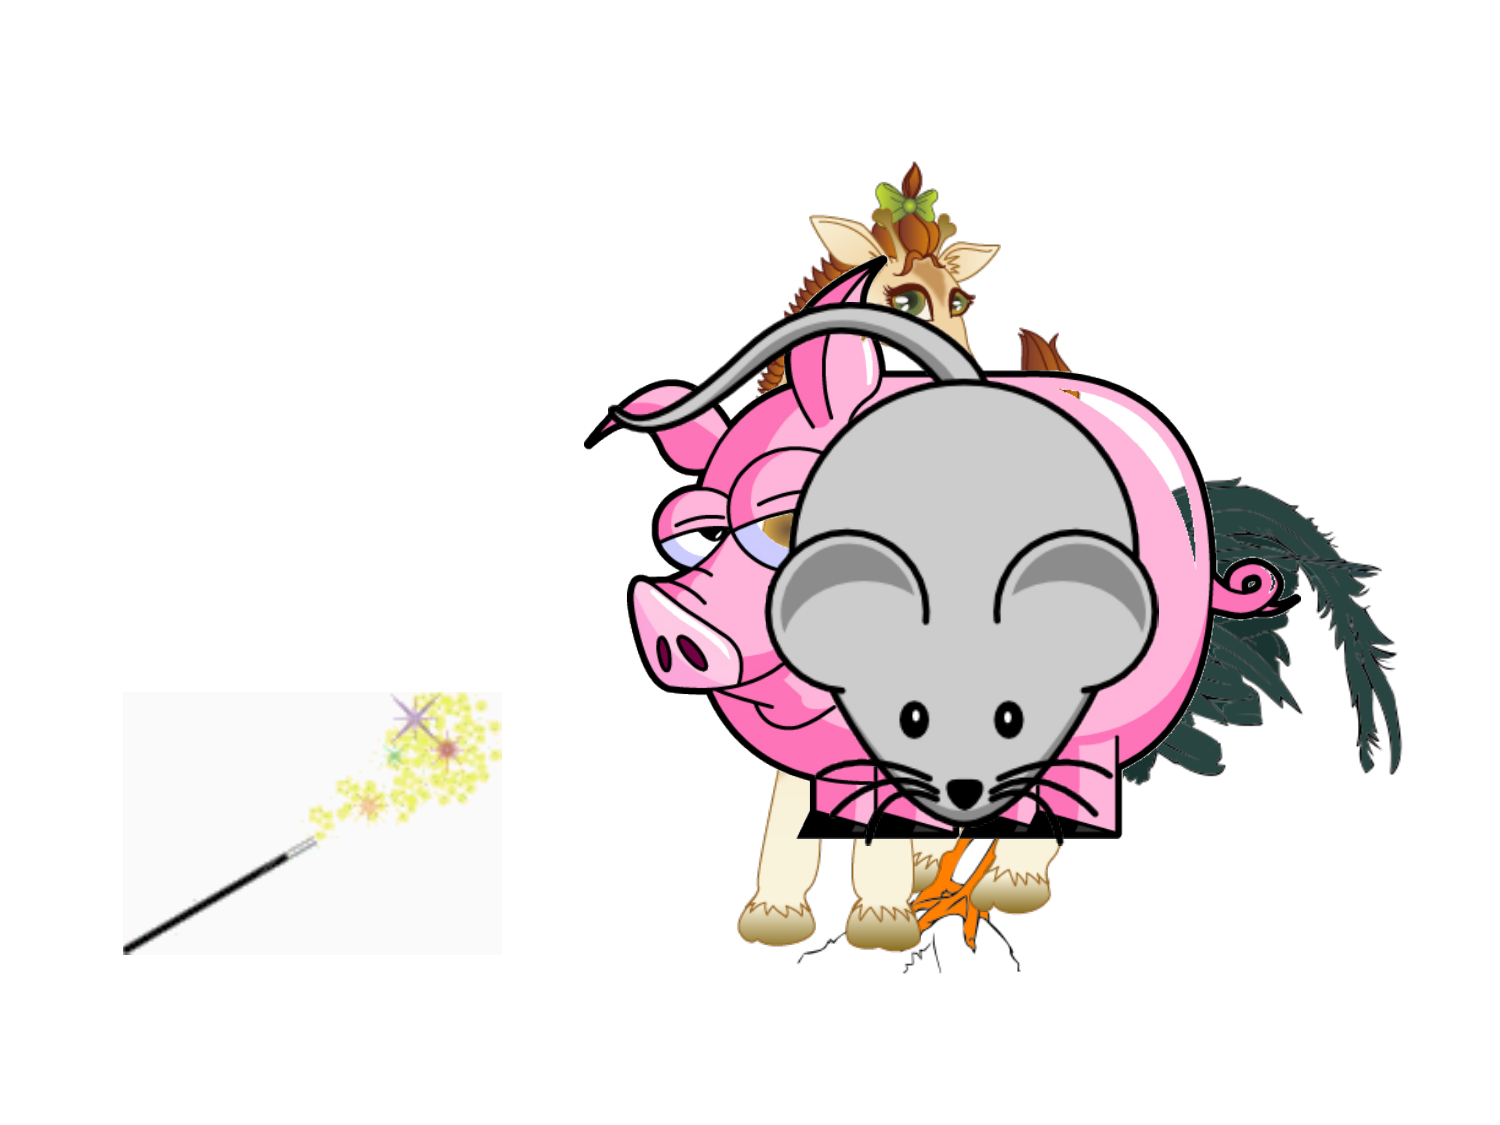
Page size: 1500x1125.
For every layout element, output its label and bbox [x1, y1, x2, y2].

picture [584, 148, 1408, 997]
list [123, 692, 503, 956]
